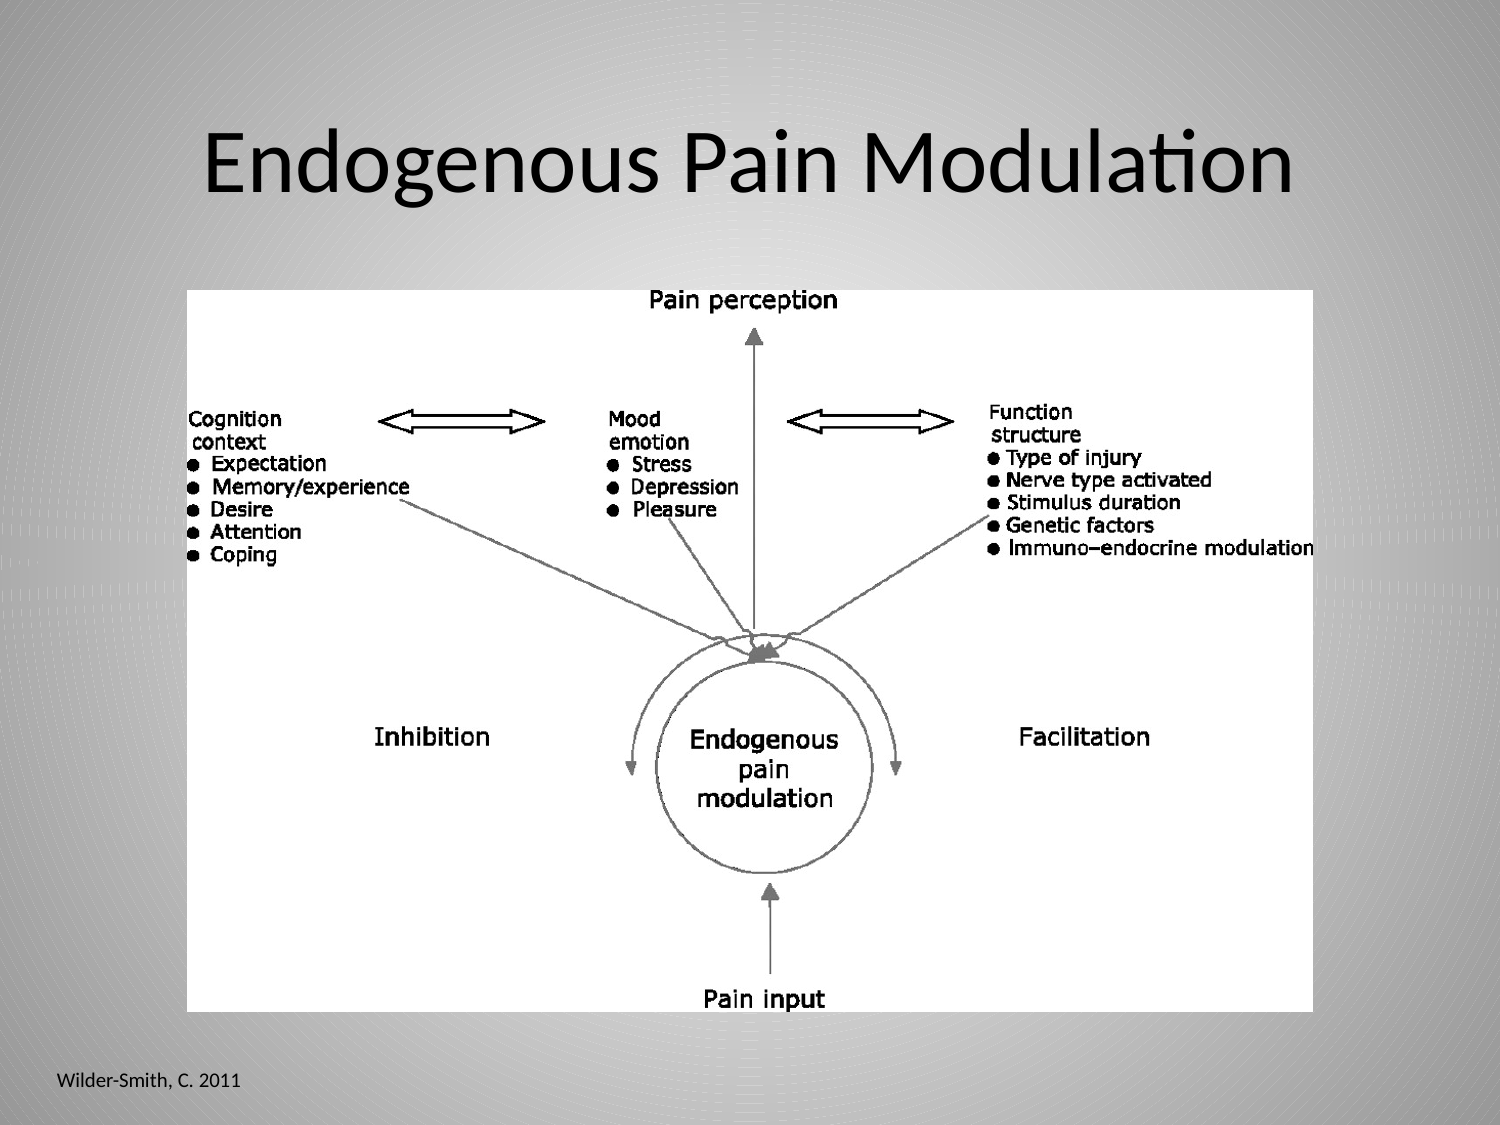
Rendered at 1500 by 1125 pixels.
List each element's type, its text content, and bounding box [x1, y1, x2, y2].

picture [187, 289, 1313, 1012]
text_box Wilder-Smith, C. 2011 [42, 1059, 256, 1100]
title Endogenous Pain Modulation [75, 62, 1425, 250]
